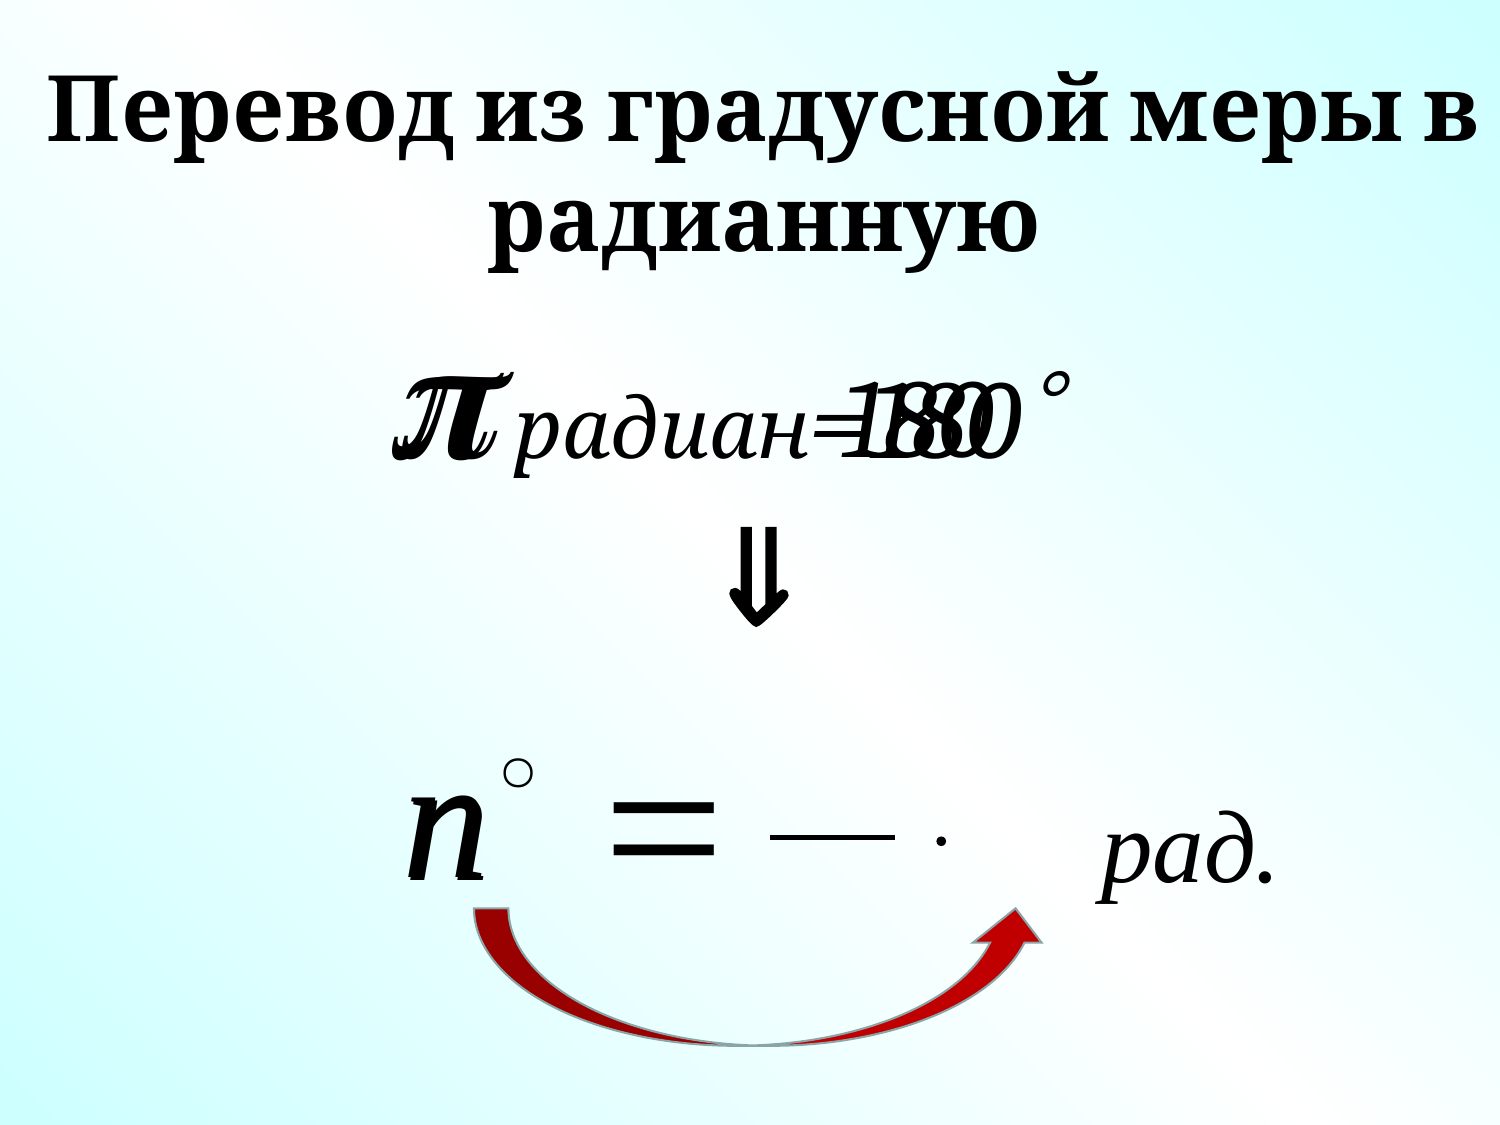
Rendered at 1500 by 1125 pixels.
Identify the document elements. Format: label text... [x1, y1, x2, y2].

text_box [1072, 787, 1288, 925]
text_box  радиан=180 [502, 278, 1066, 503]
text_box Перевод из градусной меры в радианную [29, 42, 1500, 278]
text_box  [702, 479, 833, 660]
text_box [378, 692, 725, 924]
text_box [936, 836, 947, 847]
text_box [376, 762, 521, 922]
text_box 180 [826, 337, 1009, 488]
text_box [474, 906, 1044, 1047]
text_box  [370, 269, 502, 504]
